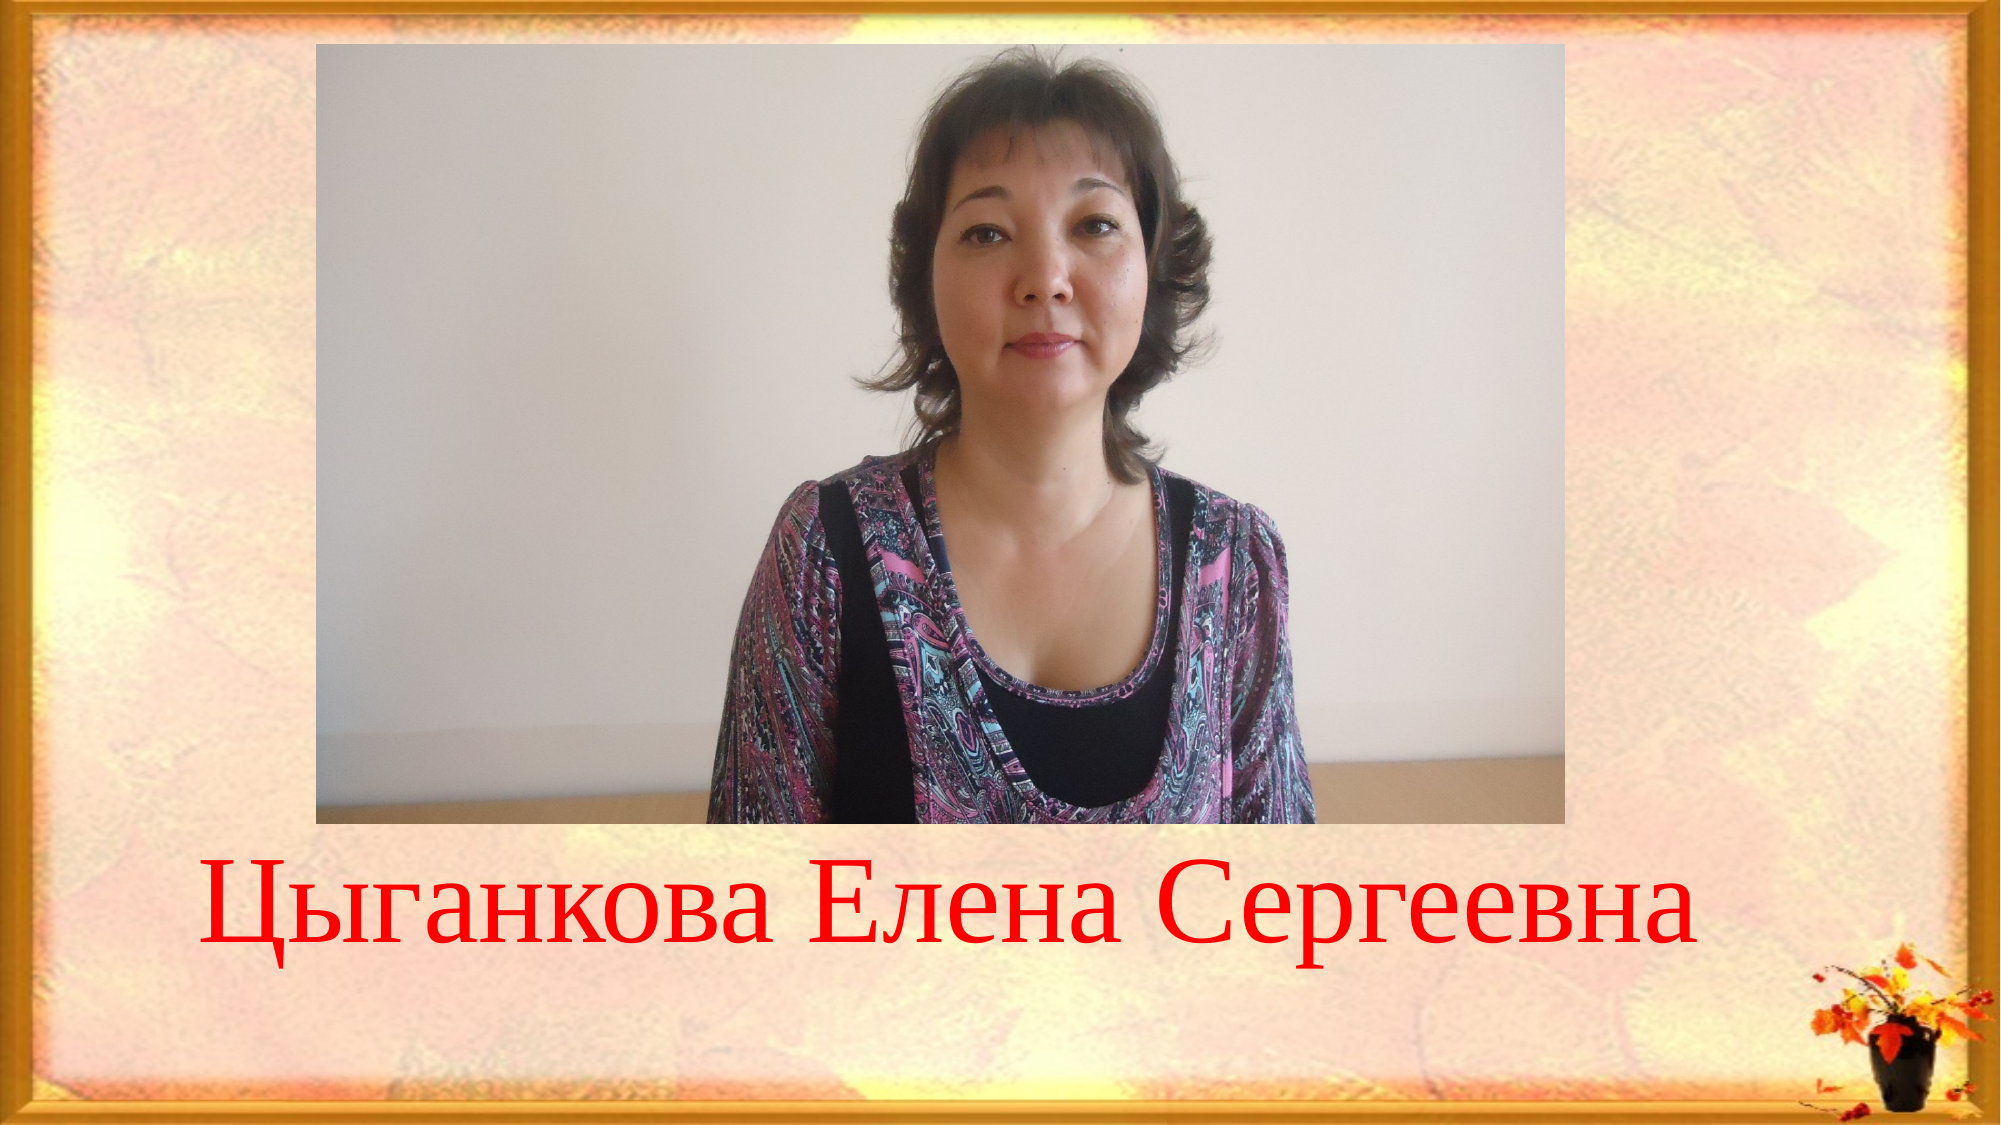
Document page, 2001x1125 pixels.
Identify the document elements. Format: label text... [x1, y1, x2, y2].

picture [0, 0, 2001, 1125]
text_box Цыганкова Елена Сергеевна [183, 809, 1822, 975]
